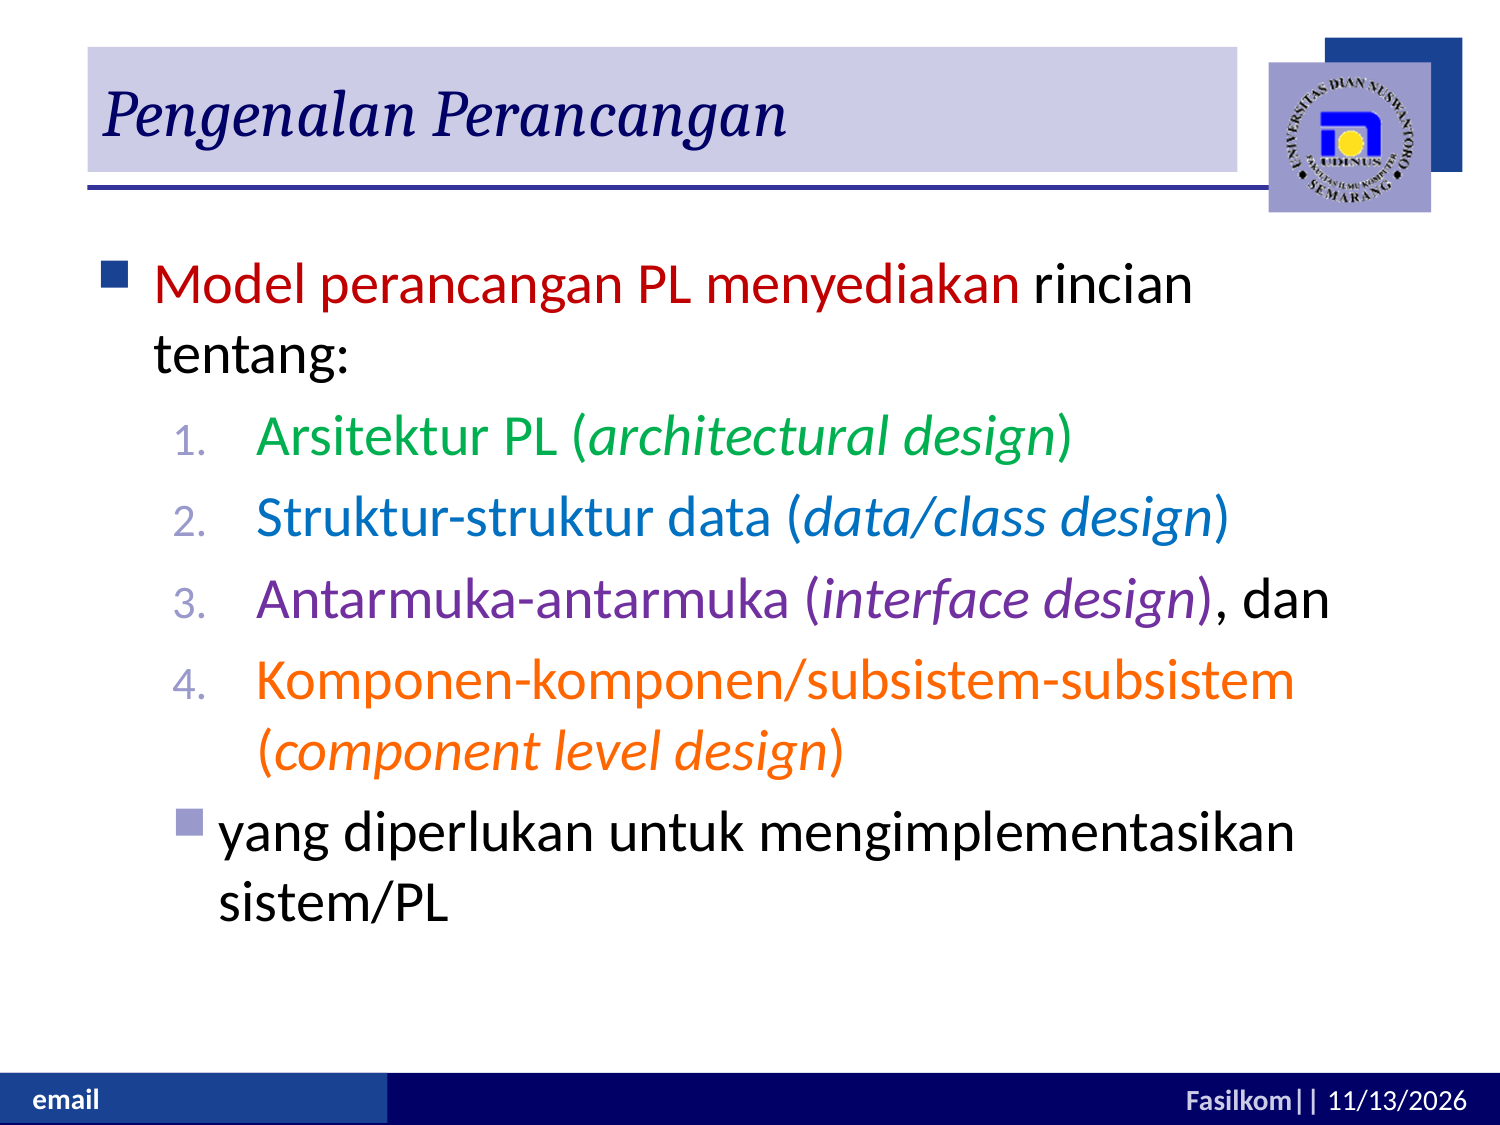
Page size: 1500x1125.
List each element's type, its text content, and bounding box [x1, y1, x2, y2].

title Pengenalan Perancangan [87, 46, 1238, 173]
list Model perancangan PL menyediakan rincian tentang: Arsitektur PL (architectural design) Struktur-struktur data (data/class design) Antarmuka-antarmuka (interface design), dan Komponen-komponen/subsistem-subsistem (component level design) yang diperlukan untuk mengimplementasikan sistem/PL [81, 237, 1419, 1013]
picture [1273, 62, 1427, 216]
